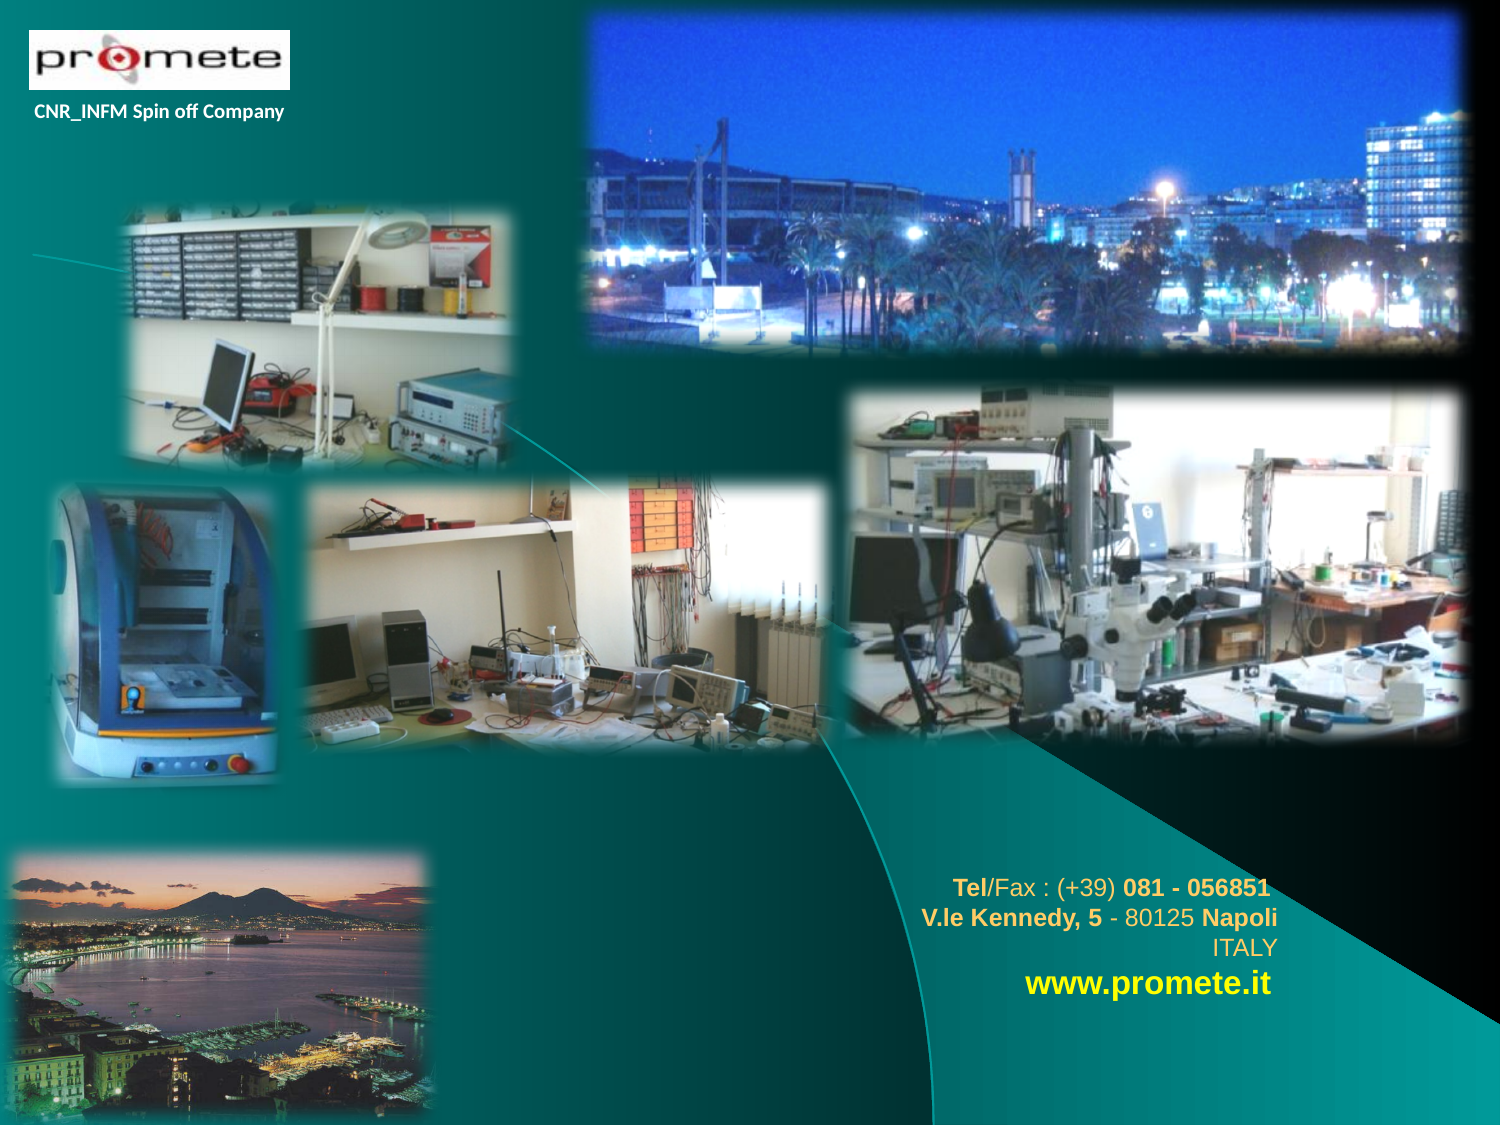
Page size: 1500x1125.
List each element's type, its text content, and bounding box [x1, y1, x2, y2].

picture [0, 833, 444, 1125]
title Tel/Fax : (+39) 081 - 056851 V.le Kennedy, 5 - 80125 Napoli ITALY www.promete.it [100, 786, 1294, 1125]
picture [40, 196, 1477, 799]
picture [572, 0, 1476, 362]
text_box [17, 30, 302, 131]
